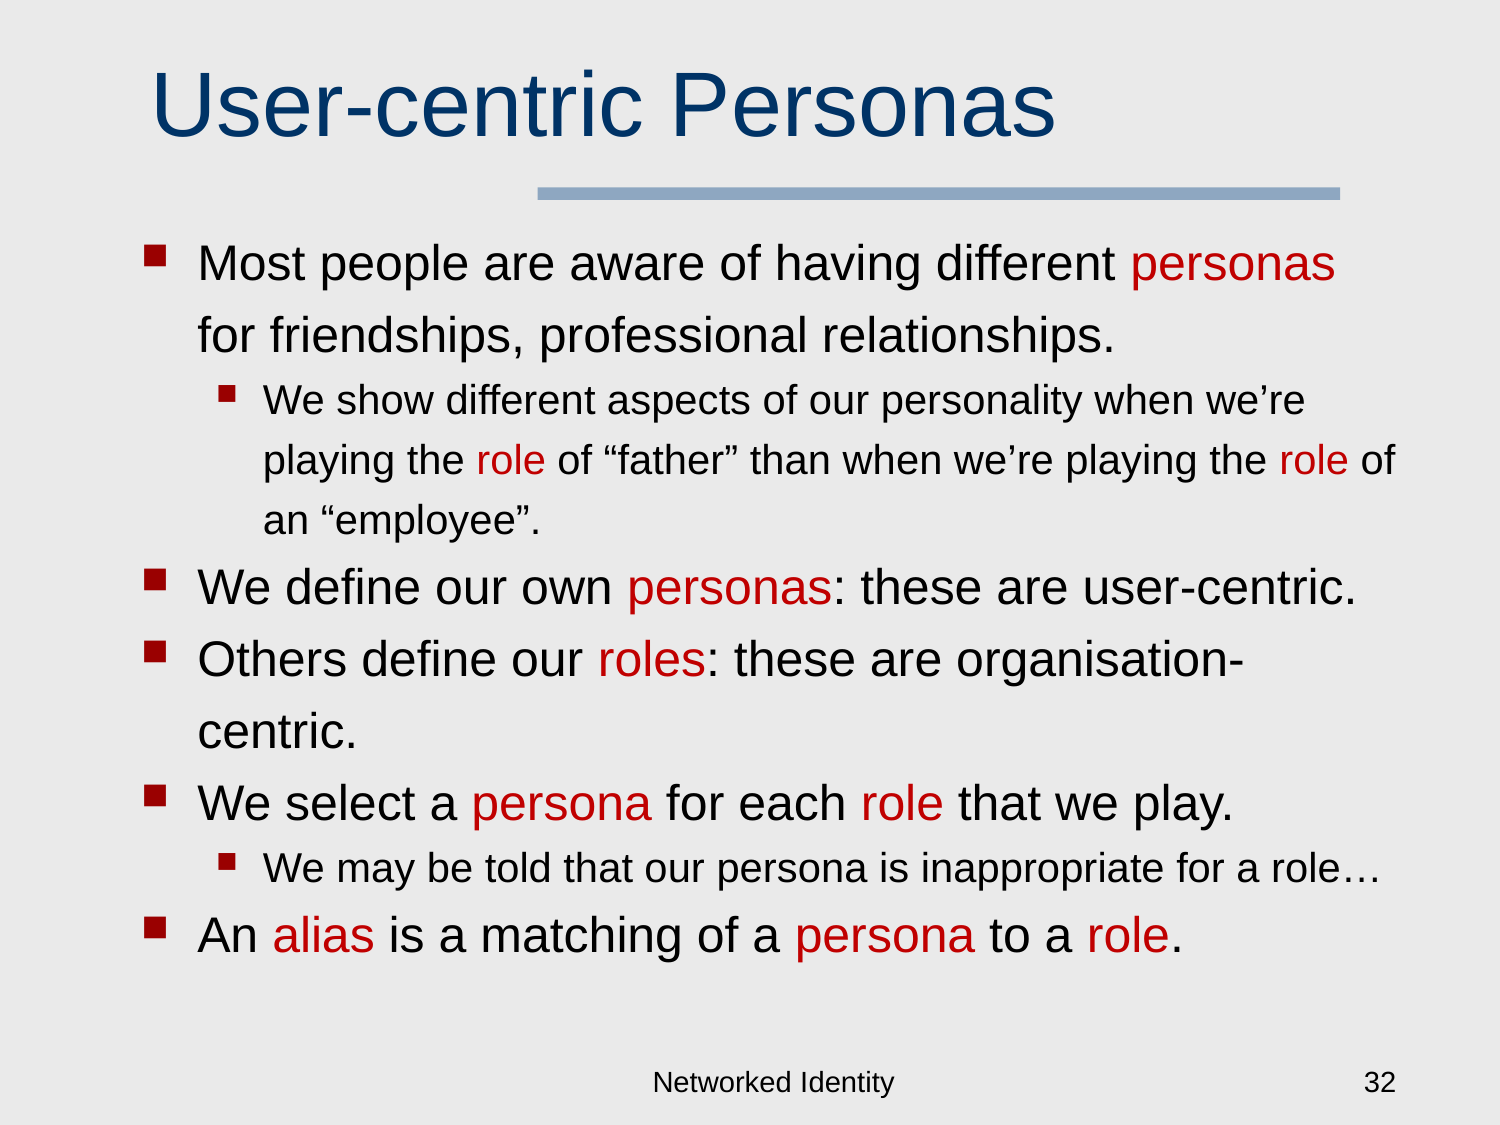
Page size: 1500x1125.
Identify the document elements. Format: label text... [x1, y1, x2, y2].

list Most people are aware of having different personas for friendships, professional relationships. We show different aspects of our personality when we’re playing the role of “father” than when we’re playing the role of an “employee”. We define our own personas: these are user-centric. Others define our roles: these are organisation-centric. We select a persona for each role that we play. We may be told that our persona is inappropriate for a role… An alias is a matching of a persona to a role. [125, 210, 1412, 1048]
title User-centric Personas [135, 37, 1418, 177]
footer Networked Identity [536, 1031, 1012, 1107]
slide_number 32 [1098, 1031, 1412, 1107]
